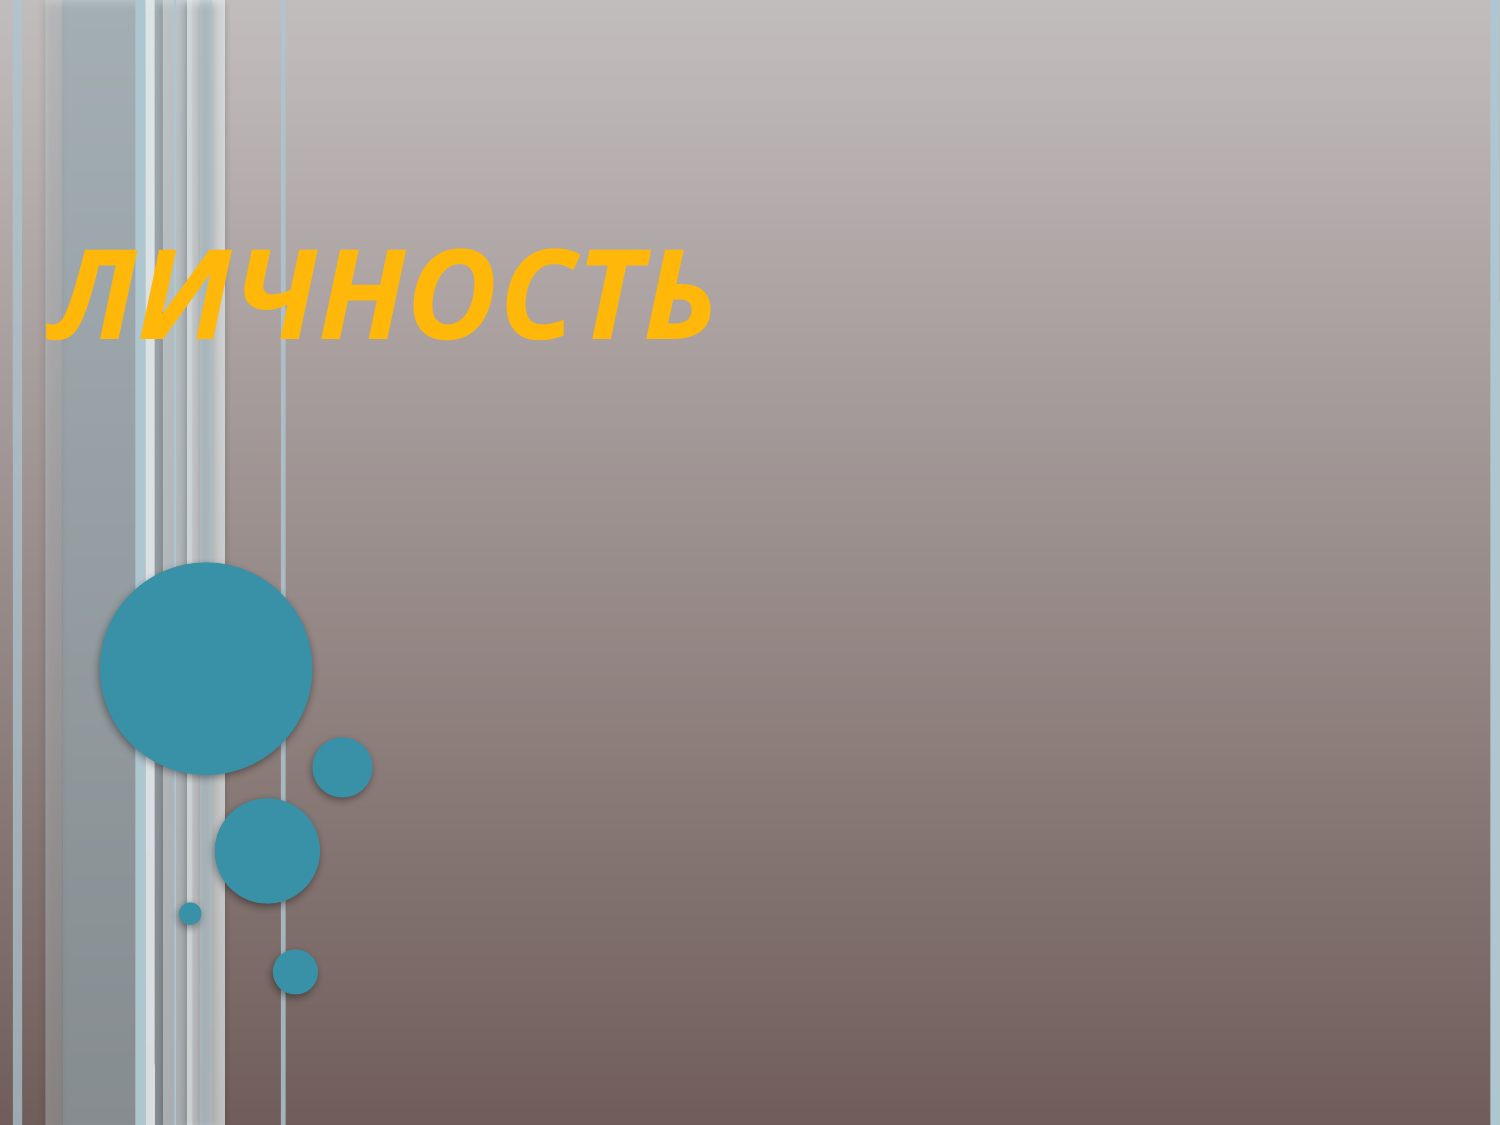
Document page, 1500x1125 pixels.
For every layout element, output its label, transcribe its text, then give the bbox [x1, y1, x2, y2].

title Личность [35, 46, 1398, 372]
